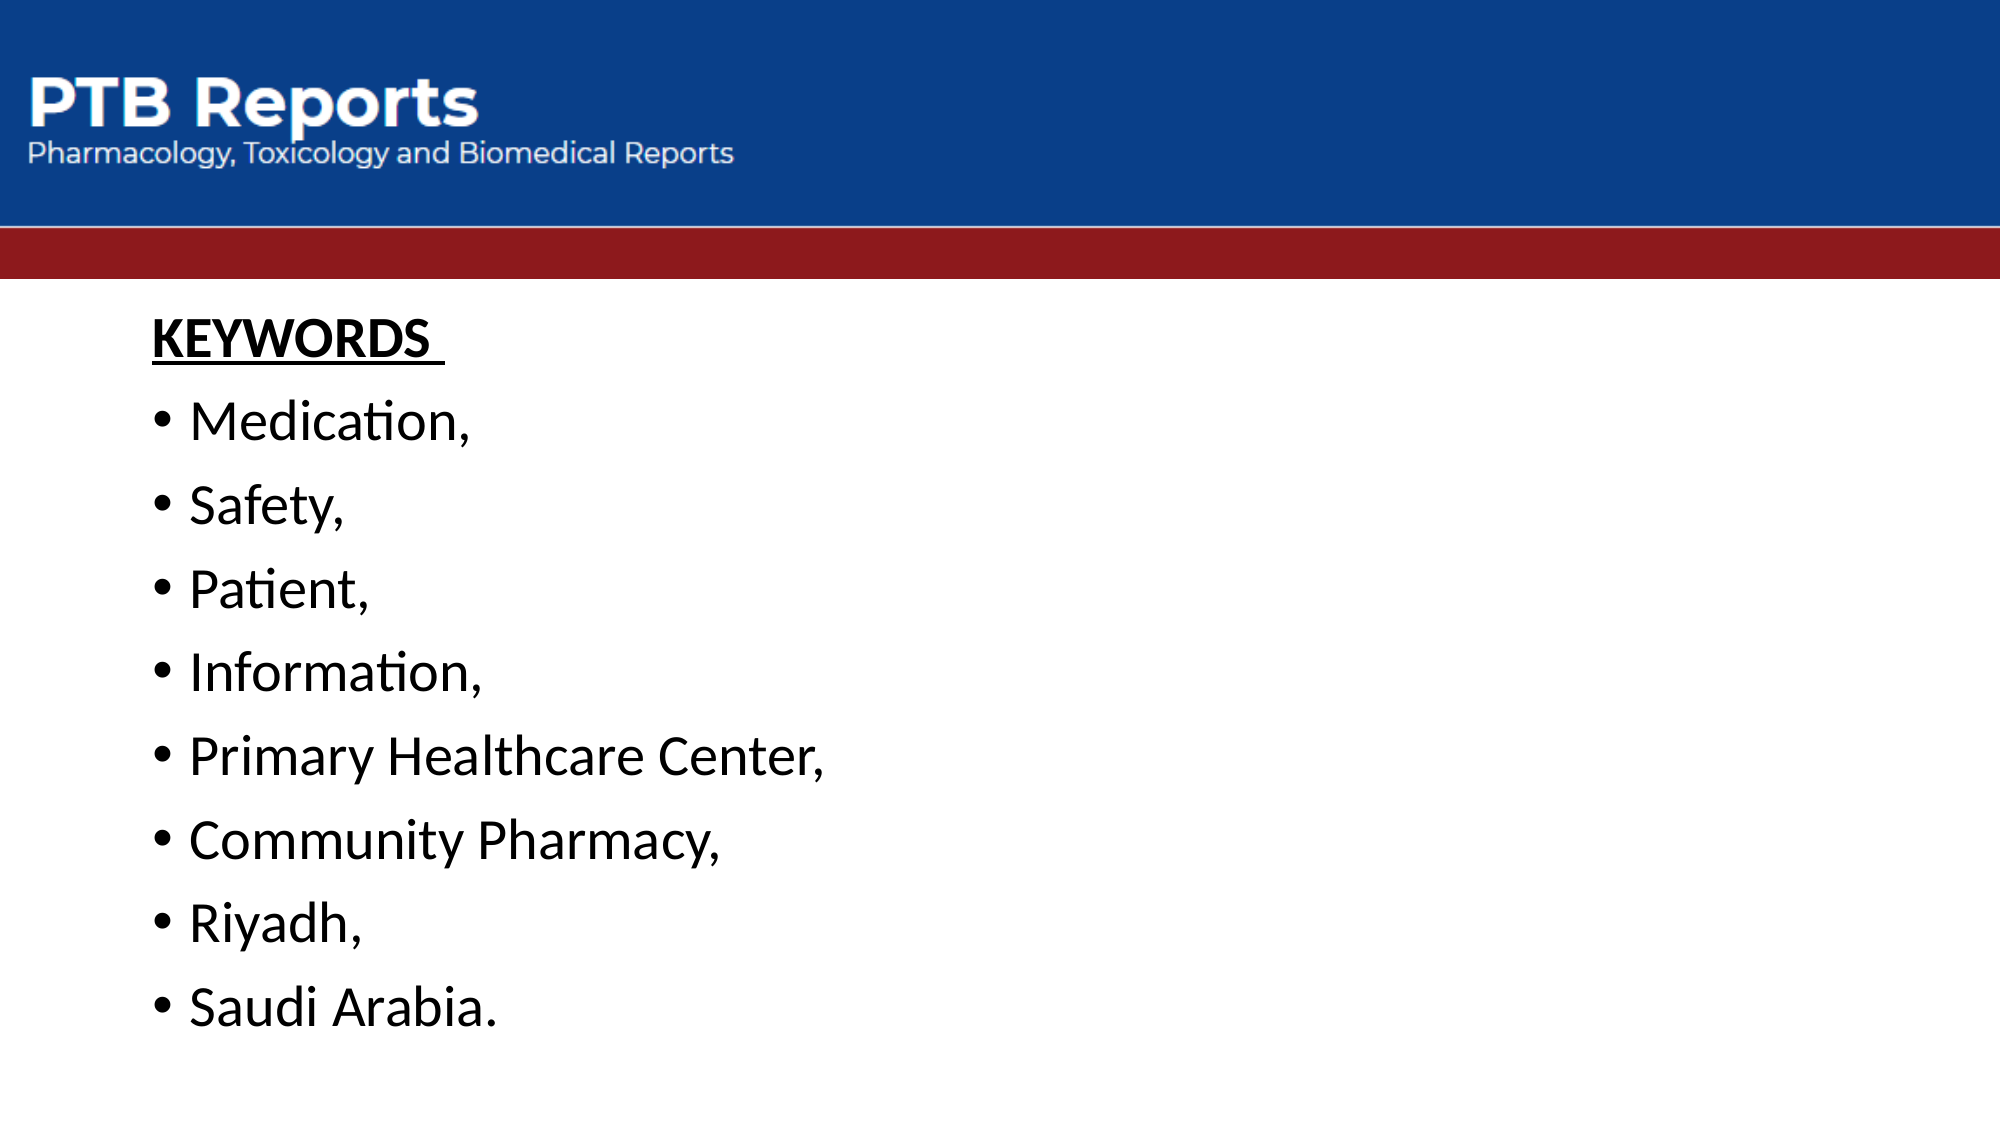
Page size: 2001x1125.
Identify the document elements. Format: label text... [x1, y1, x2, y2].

list KEYWORDS Medication, Safety, Patient, Information, Primary Healthcare Center, Community Pharmacy, Riyadh, Saudi Arabia. [137, 299, 1863, 1062]
picture [0, 0, 2000, 279]
